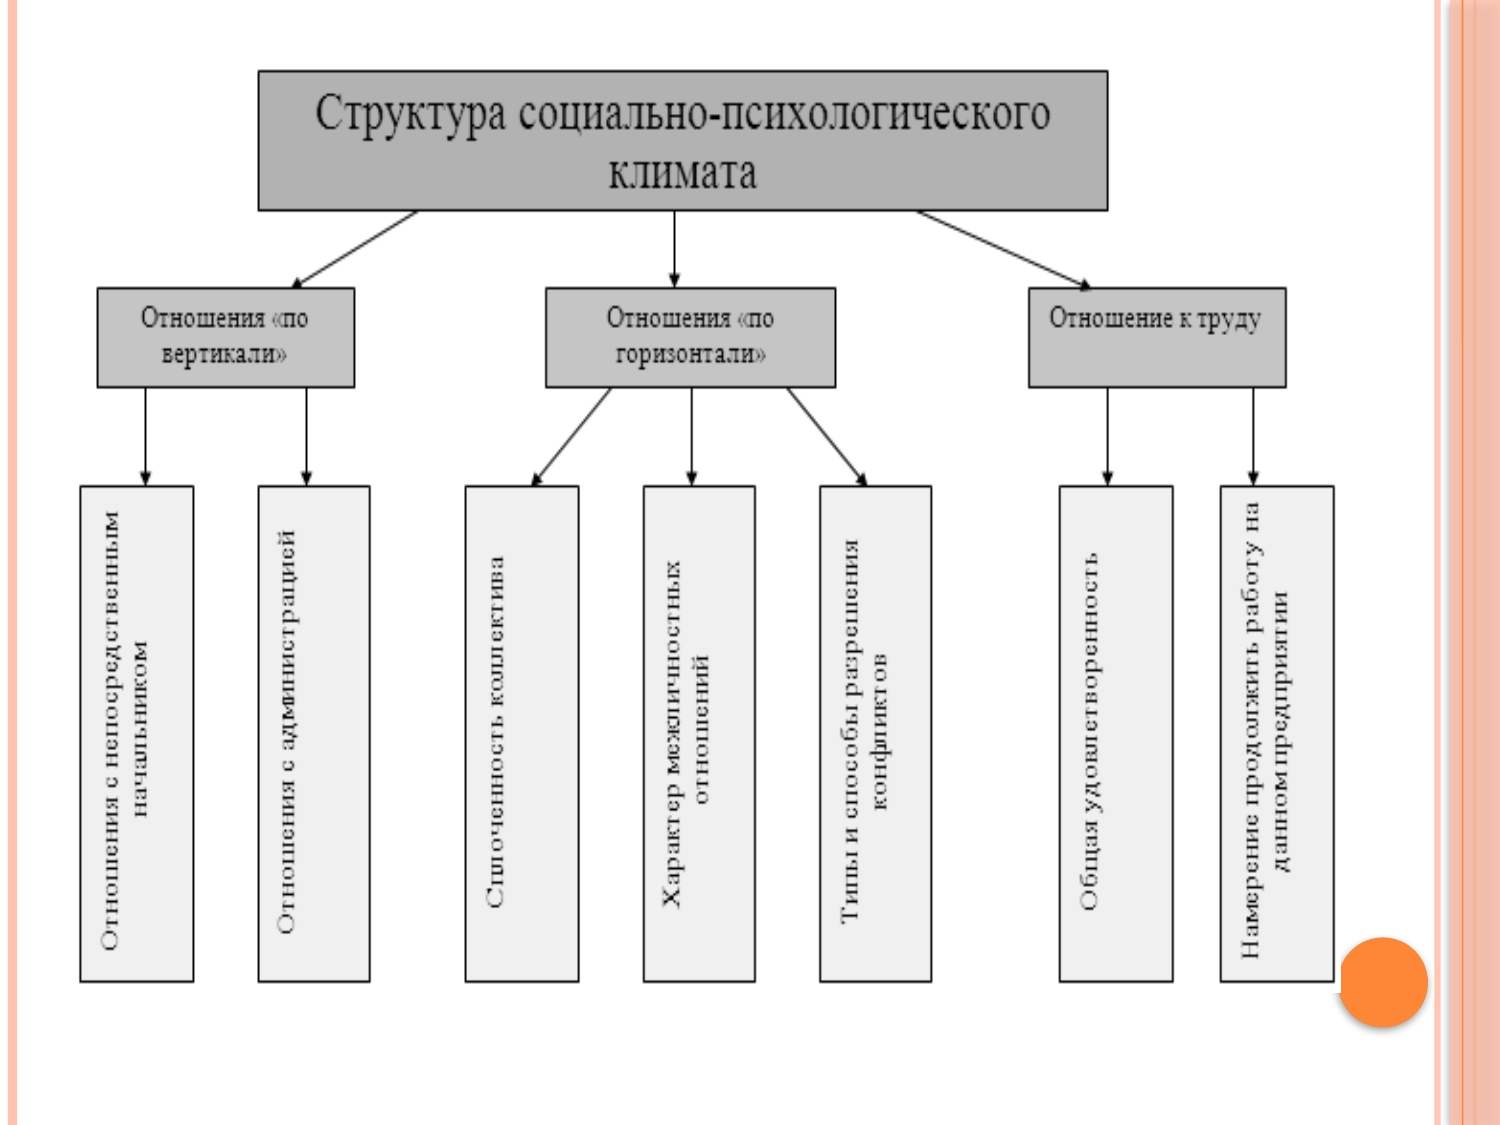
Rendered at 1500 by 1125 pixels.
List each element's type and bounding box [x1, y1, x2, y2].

list [76, 65, 1342, 994]
